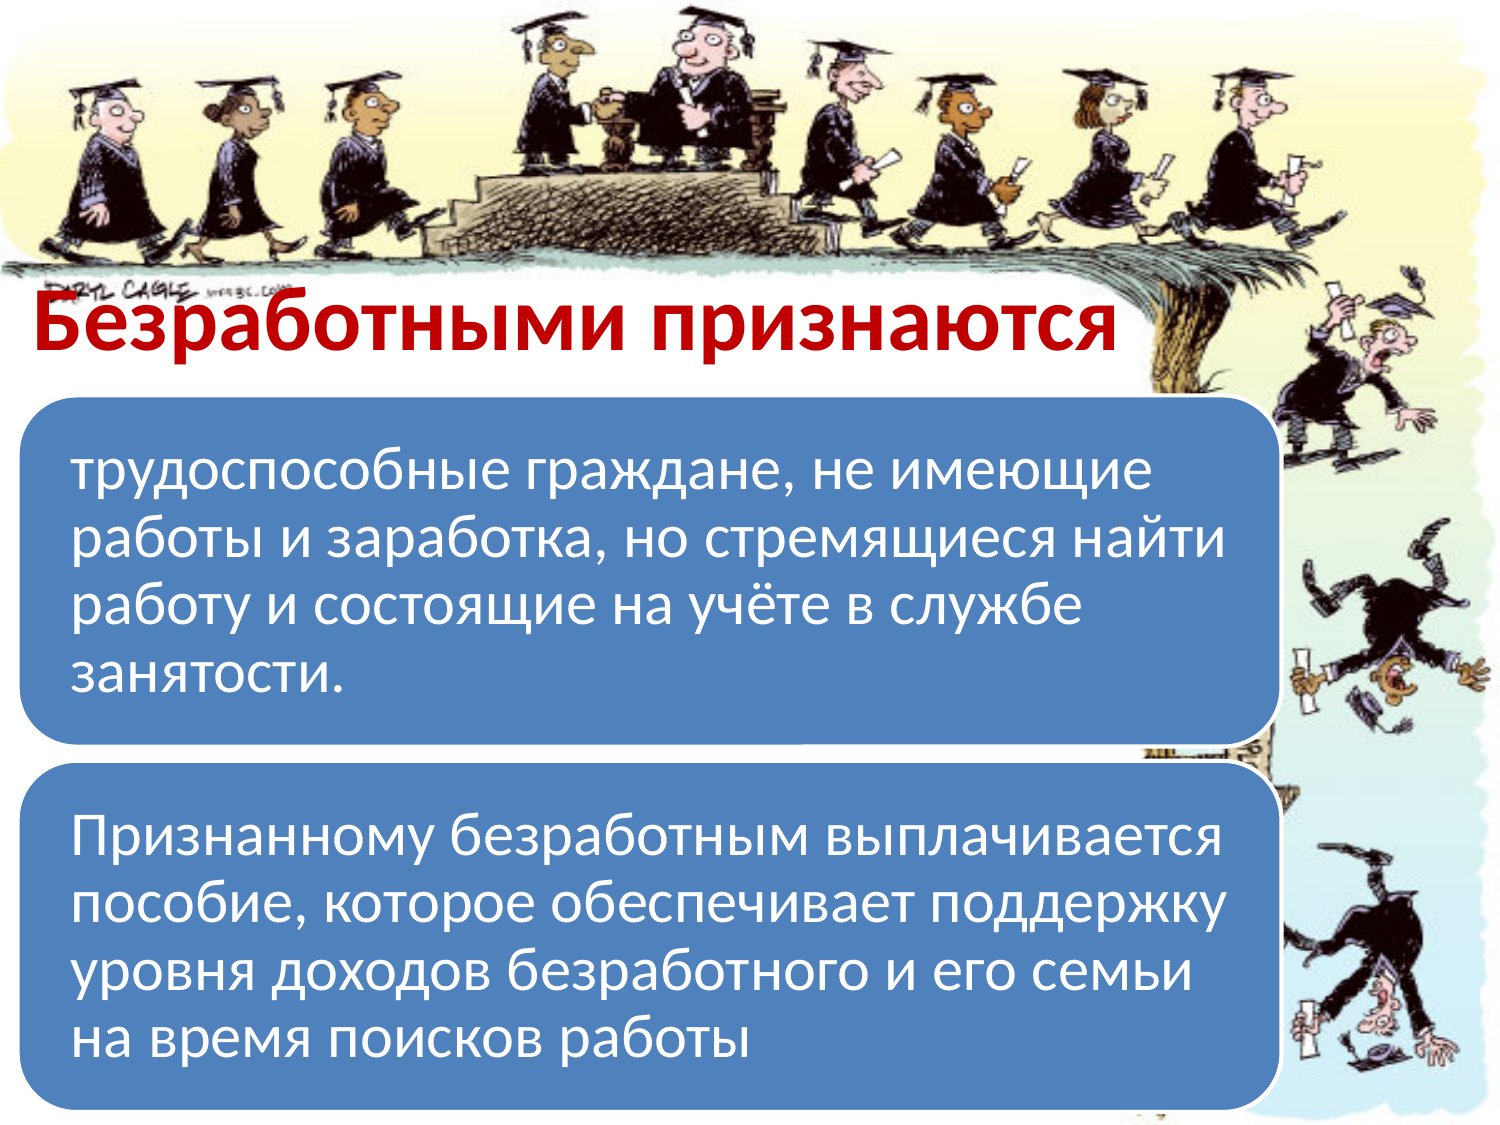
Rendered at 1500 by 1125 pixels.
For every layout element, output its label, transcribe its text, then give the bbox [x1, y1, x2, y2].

title Безработными признаются [17, 219, 1368, 408]
picture [0, 0, 1500, 1125]
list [17, 382, 1282, 1125]
